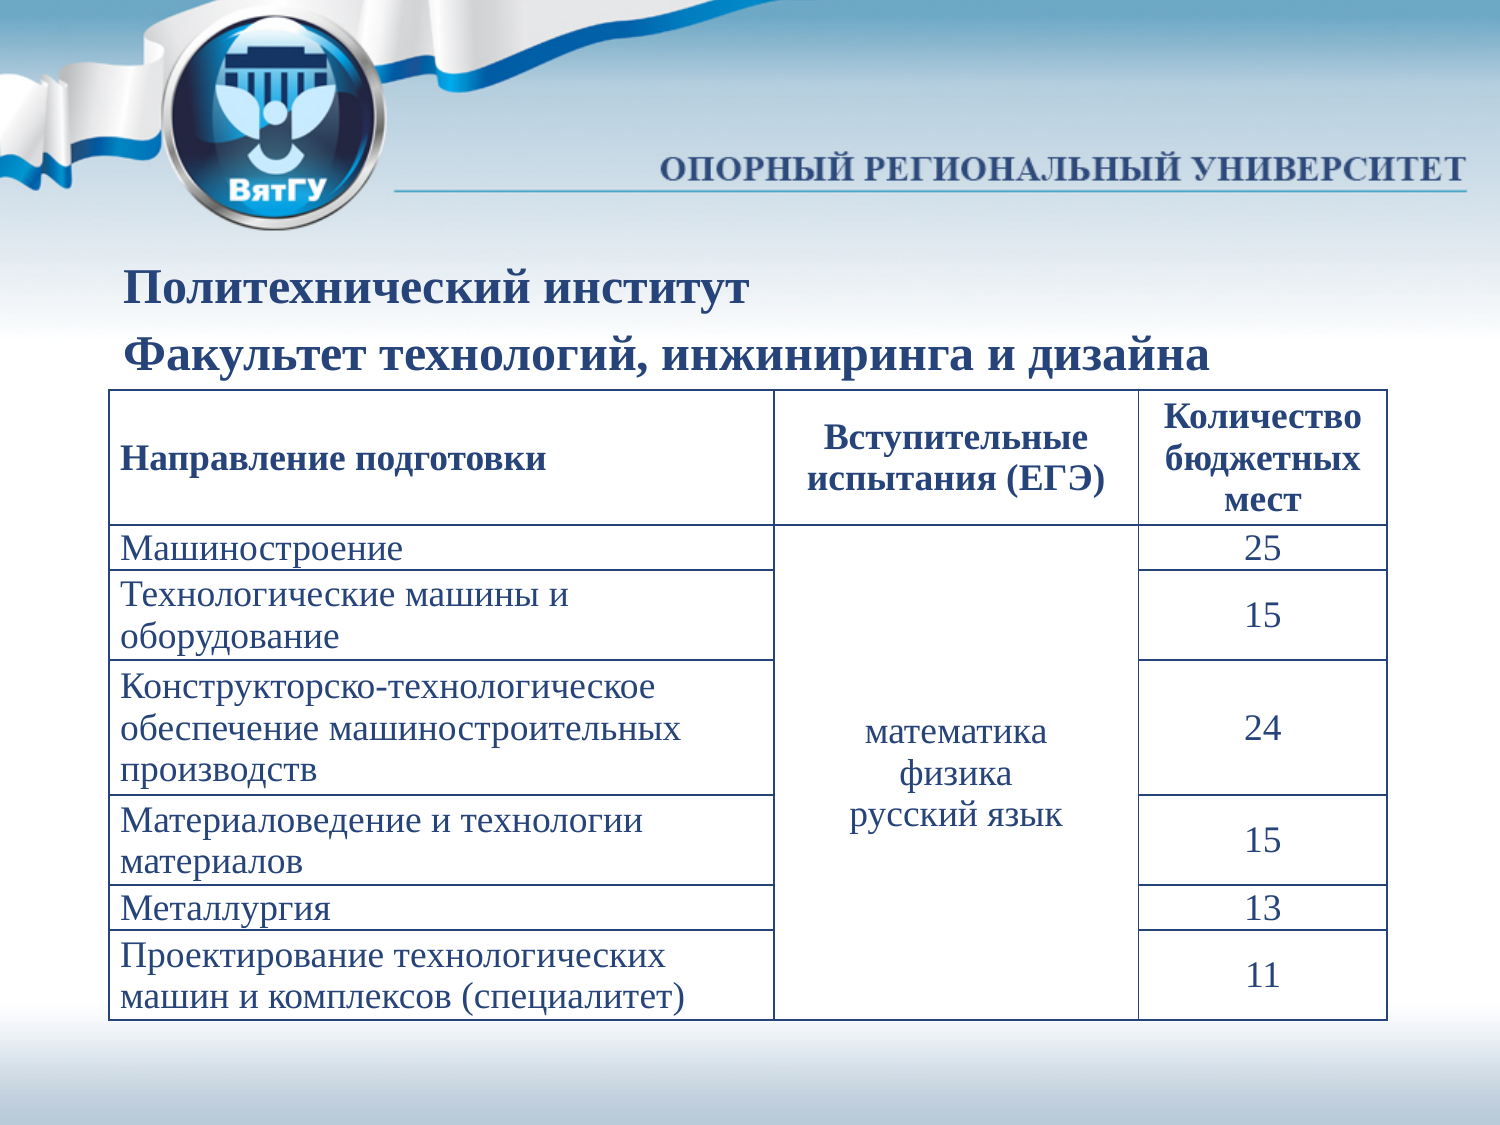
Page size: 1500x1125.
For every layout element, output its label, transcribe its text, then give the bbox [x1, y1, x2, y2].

table_cell 13 [1139, 886, 1386, 929]
text_box Политехнический институт Факультет технологий, инжиниринга и дизайна [109, 239, 1471, 388]
table_cell Проектирование технологических машин и комплексов (специалитет) [110, 931, 773, 1019]
table_header Вступительные испытания (ЕГЭ) [775, 391, 1138, 524]
table_cell 24 [1139, 661, 1386, 794]
table_cell Материаловедение и технологии материалов [110, 796, 773, 884]
table_header Количество бюджетных мест [1139, 391, 1386, 524]
table_header Направление подготовки [110, 391, 773, 524]
table_cell 15 [1139, 796, 1386, 884]
table_cell 11 [1139, 931, 1386, 1019]
table_cell 25 [1139, 526, 1386, 569]
table_cell 15 [1139, 571, 1386, 659]
table_cell Конструкторско-технологическое обеспечение машиностроительных производств [110, 661, 773, 794]
table_cell Машиностроение [110, 526, 773, 569]
table_cell Технологические машины и оборудование [110, 571, 773, 659]
picture [0, 0, 1500, 1125]
table_cell математика физика русский язык [775, 526, 1138, 1019]
table_cell Металлургия [110, 886, 773, 929]
